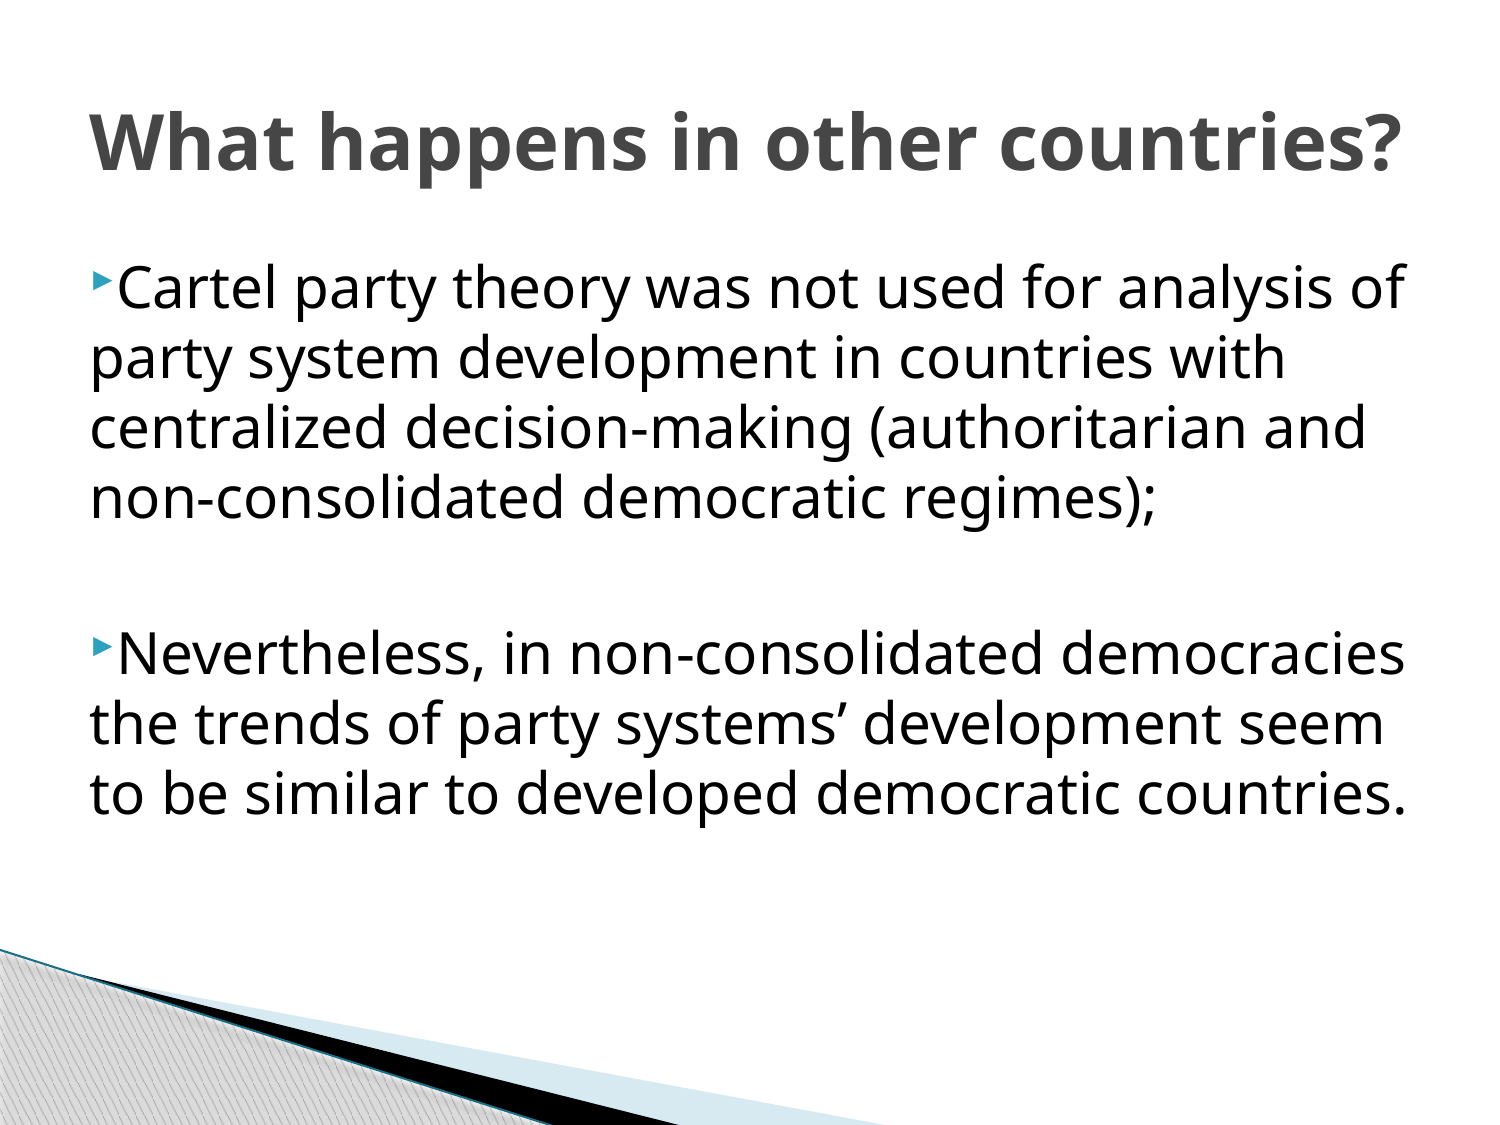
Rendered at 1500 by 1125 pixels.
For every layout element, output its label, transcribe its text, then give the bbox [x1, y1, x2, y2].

list Cartel party theory was not used for analysis of party system development in countries with centralized decision-making (authoritarian and non-consolidated democratic regimes); Nevertheless, in non-consolidated democracies the trends of party systems’ development seem to be similar to developed democratic countries. [75, 243, 1425, 986]
title What happens in other countries? [75, 45, 1425, 233]
